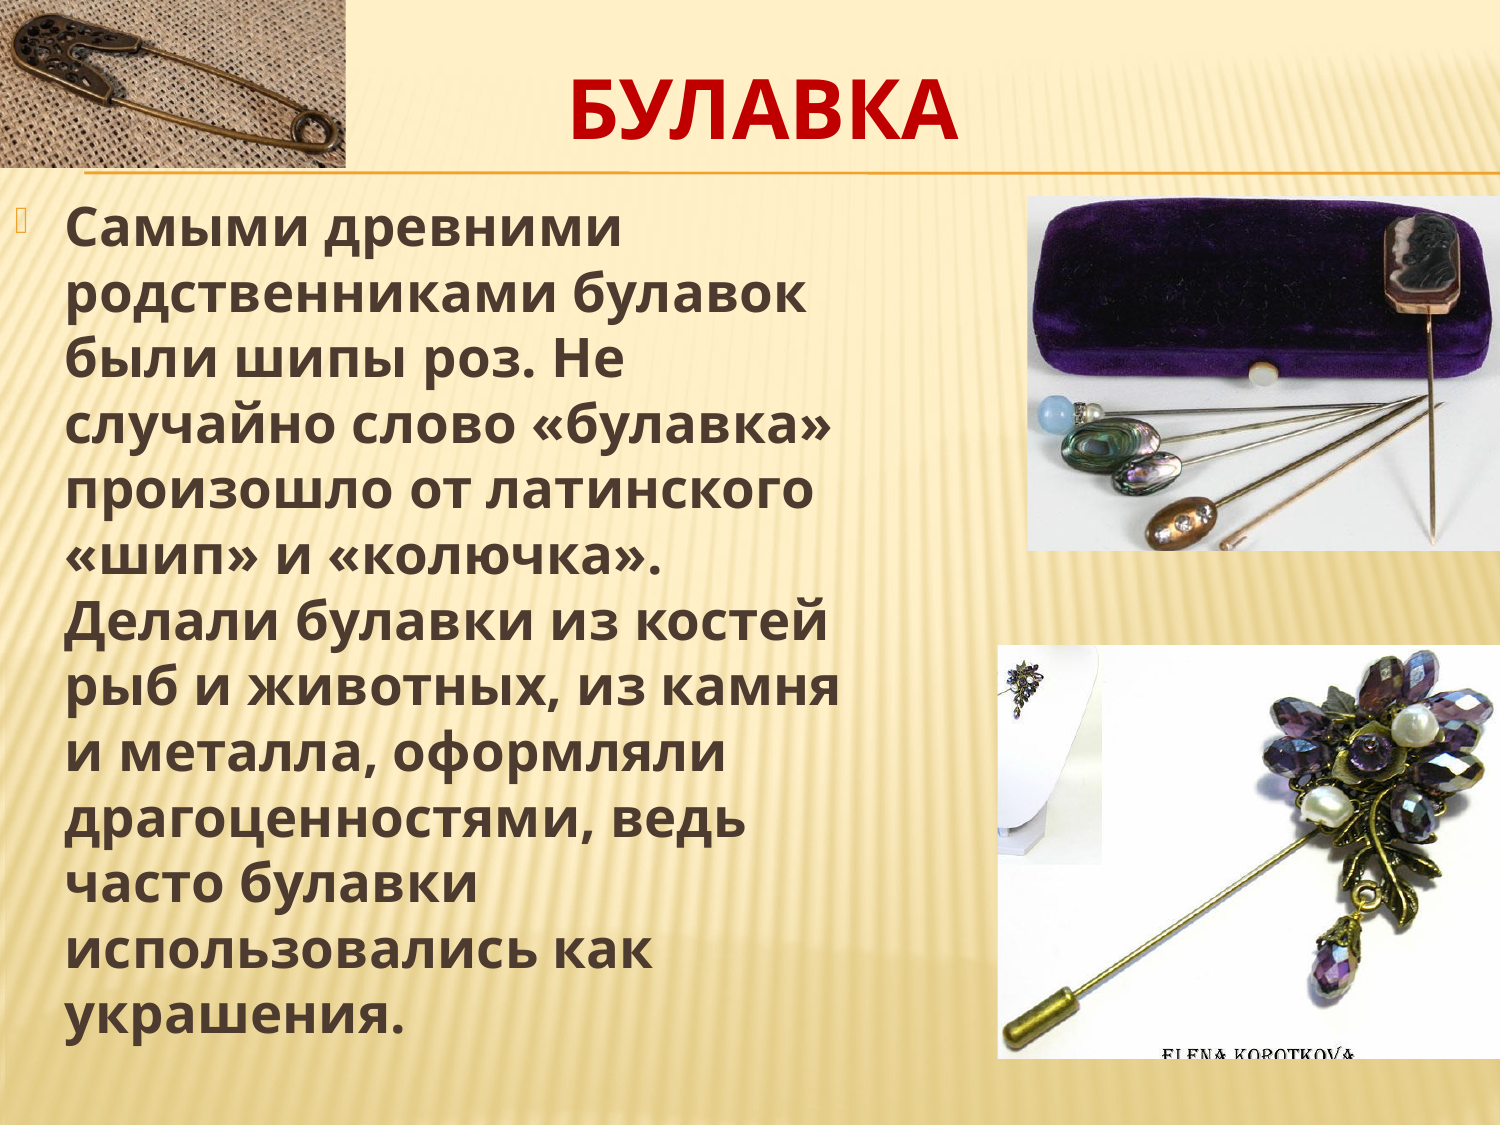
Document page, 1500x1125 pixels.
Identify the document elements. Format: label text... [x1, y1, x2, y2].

picture [997, 644, 1500, 1059]
picture [1027, 195, 1500, 551]
list Самыми древними родственниками булавок были шипы роз. Не случайно слово «булавка» произошло от латинского «шип» и «колючка». Делали булавки из костей рыб и животных, из камня и металла, оформляли драгоценностями, ведь часто булавки использовались как украшения. [0, 184, 860, 1125]
title Булавка [343, 0, 1475, 213]
picture [0, 0, 346, 168]
